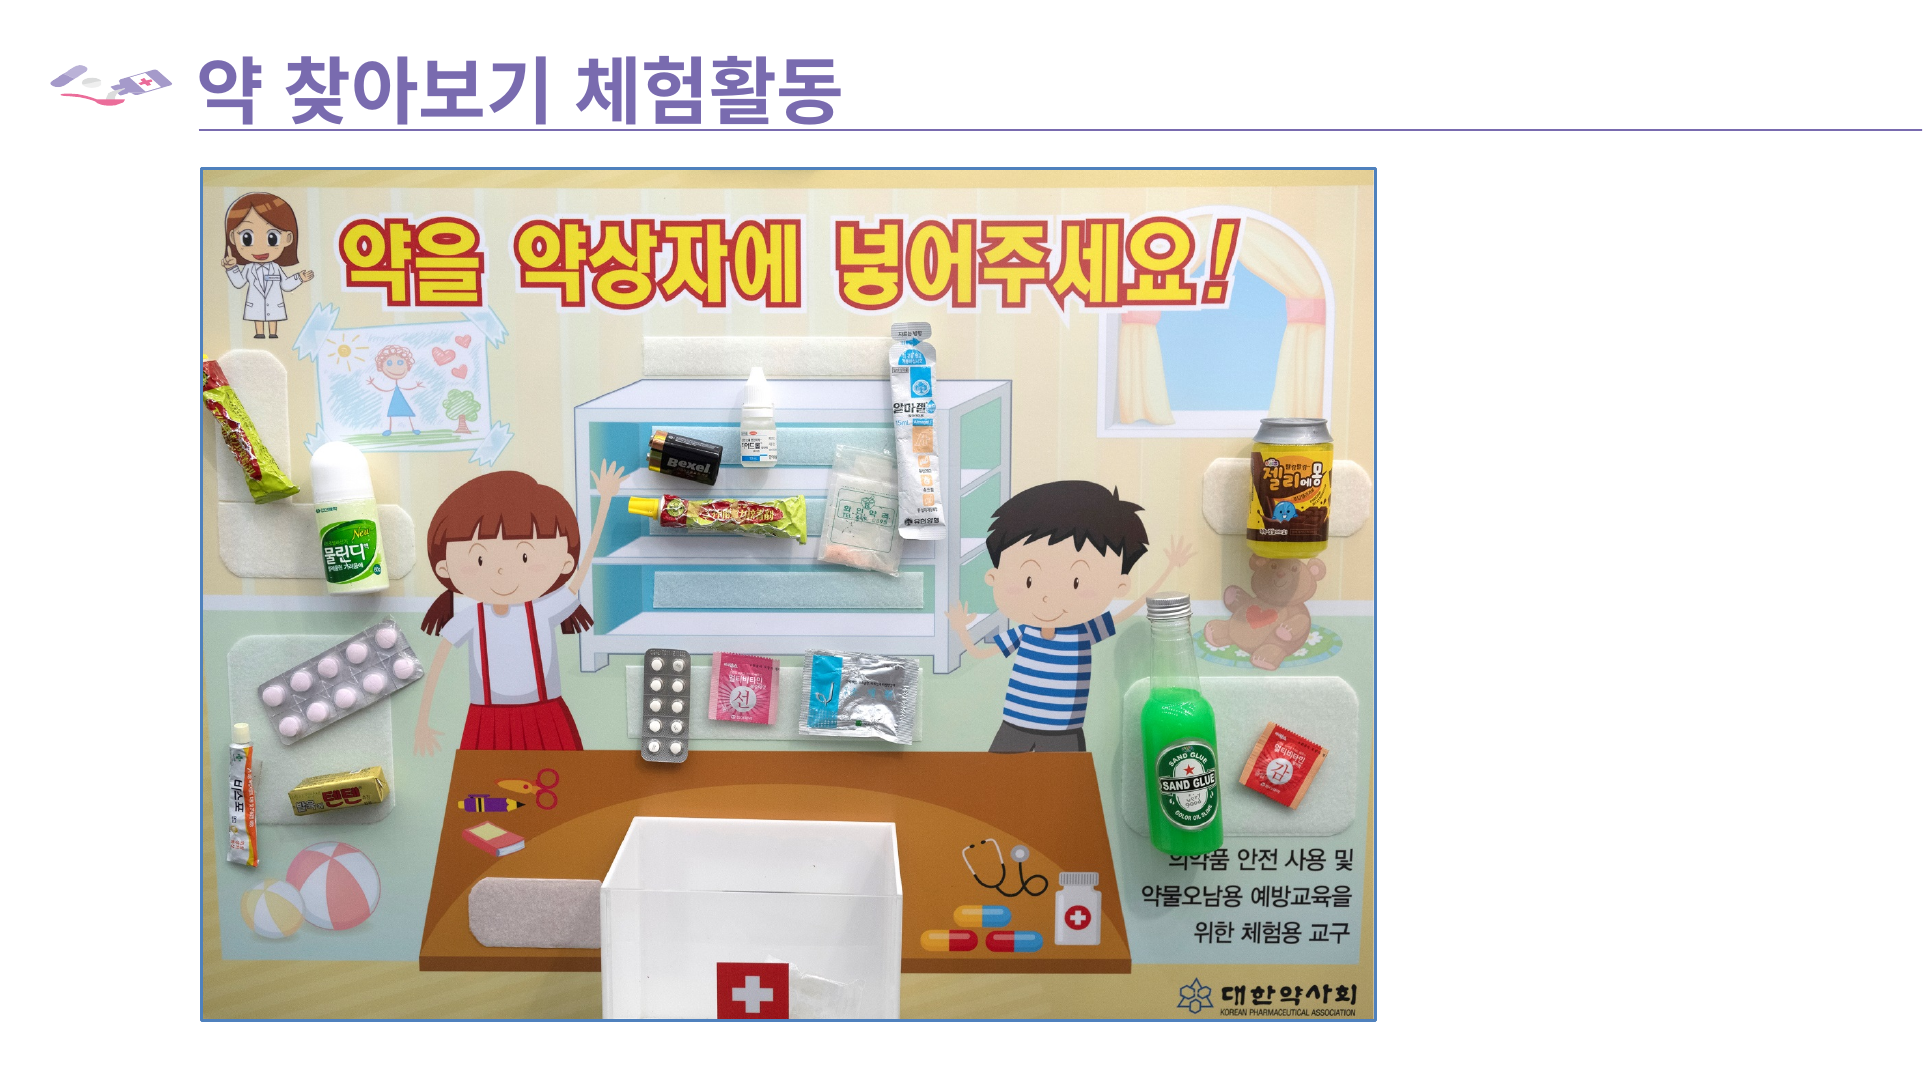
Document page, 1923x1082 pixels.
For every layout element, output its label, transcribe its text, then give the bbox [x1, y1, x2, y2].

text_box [50, 65, 173, 106]
text_box 약 찾아보기 체험활동 [193, 42, 1113, 133]
picture [202, 170, 1374, 1020]
